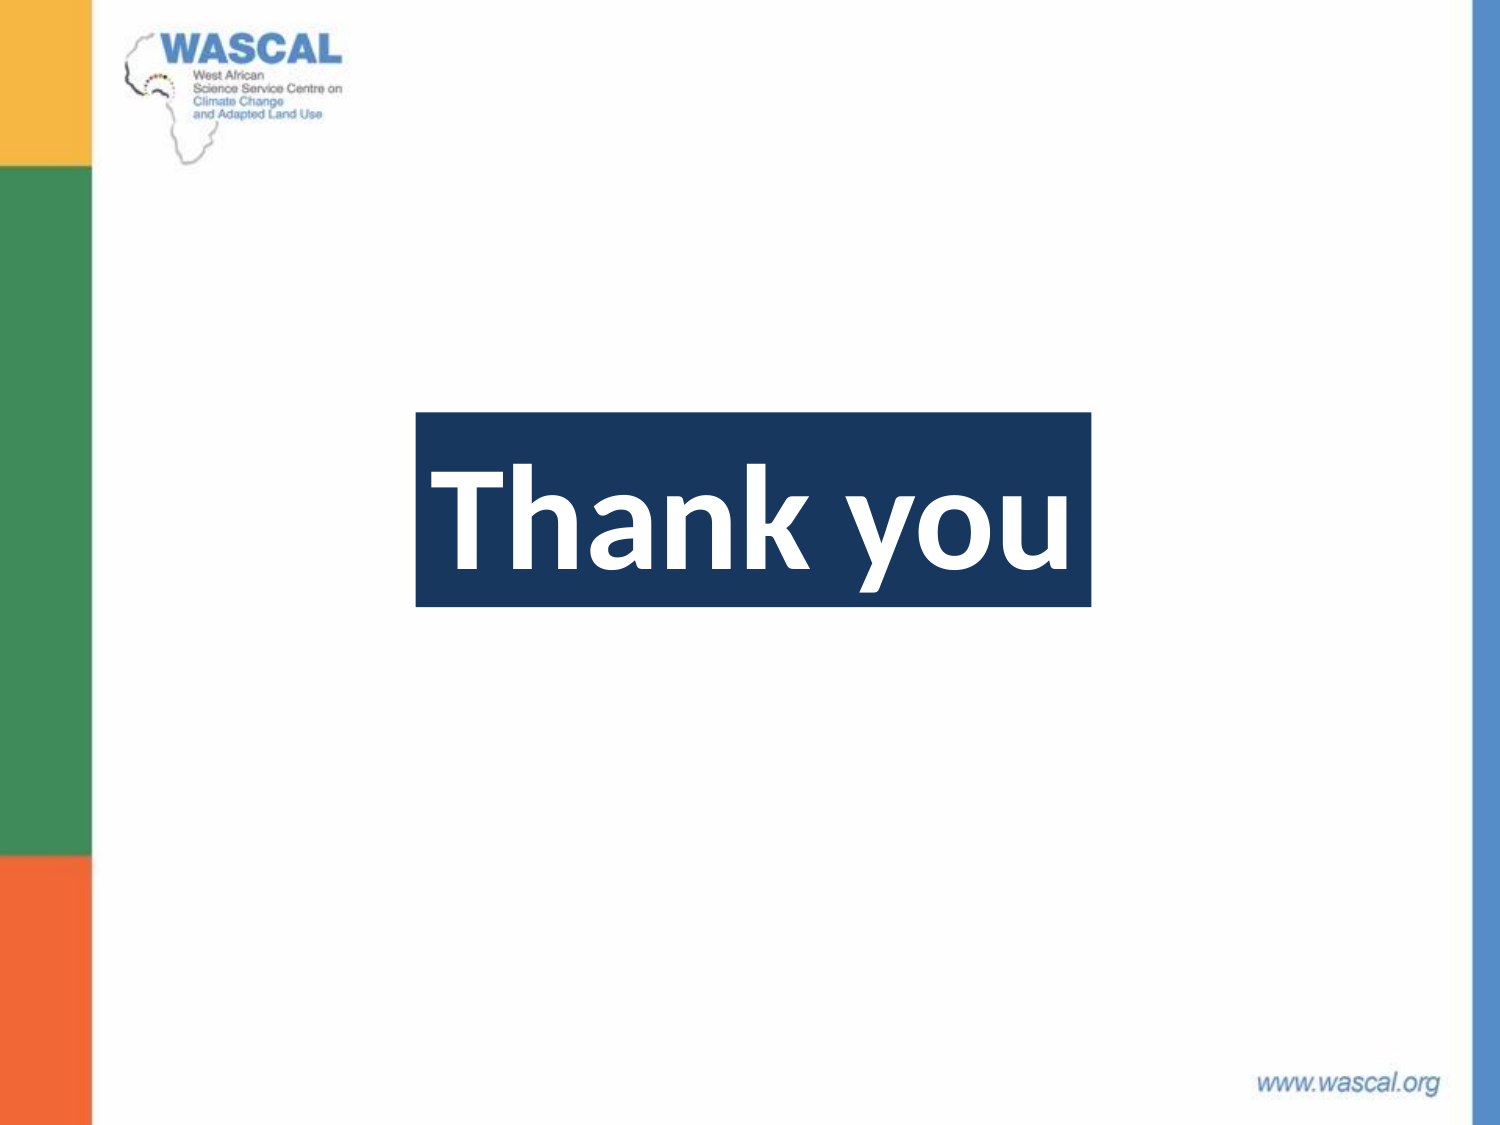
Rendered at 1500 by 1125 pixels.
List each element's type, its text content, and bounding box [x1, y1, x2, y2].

picture [0, 0, 1500, 1125]
text_box Thank you [415, 412, 1092, 608]
